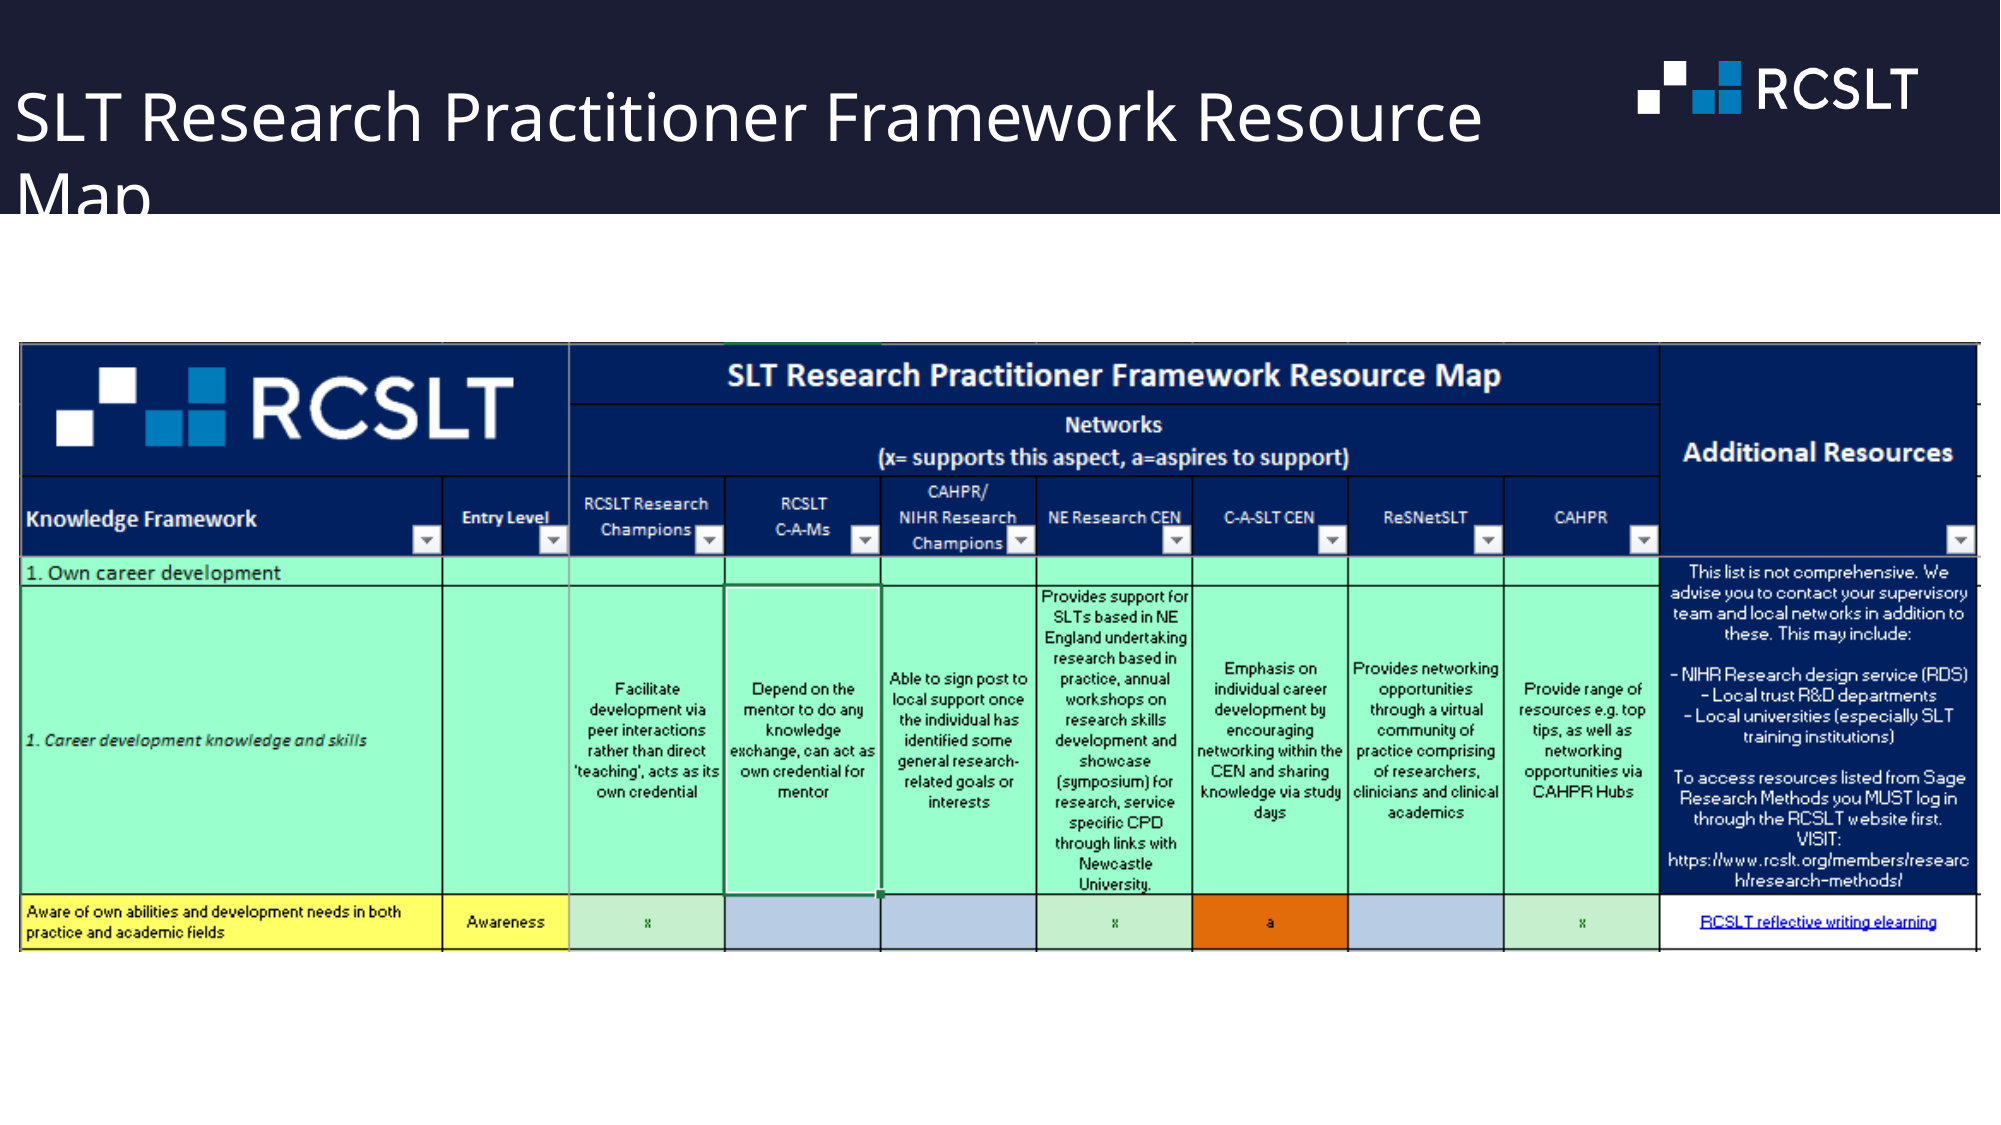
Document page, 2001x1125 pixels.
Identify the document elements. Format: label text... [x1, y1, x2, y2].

title SLT Research Practitioner Framework Resource Map [0, 67, 1569, 192]
picture [18, 341, 1981, 952]
picture [1637, 61, 1918, 114]
